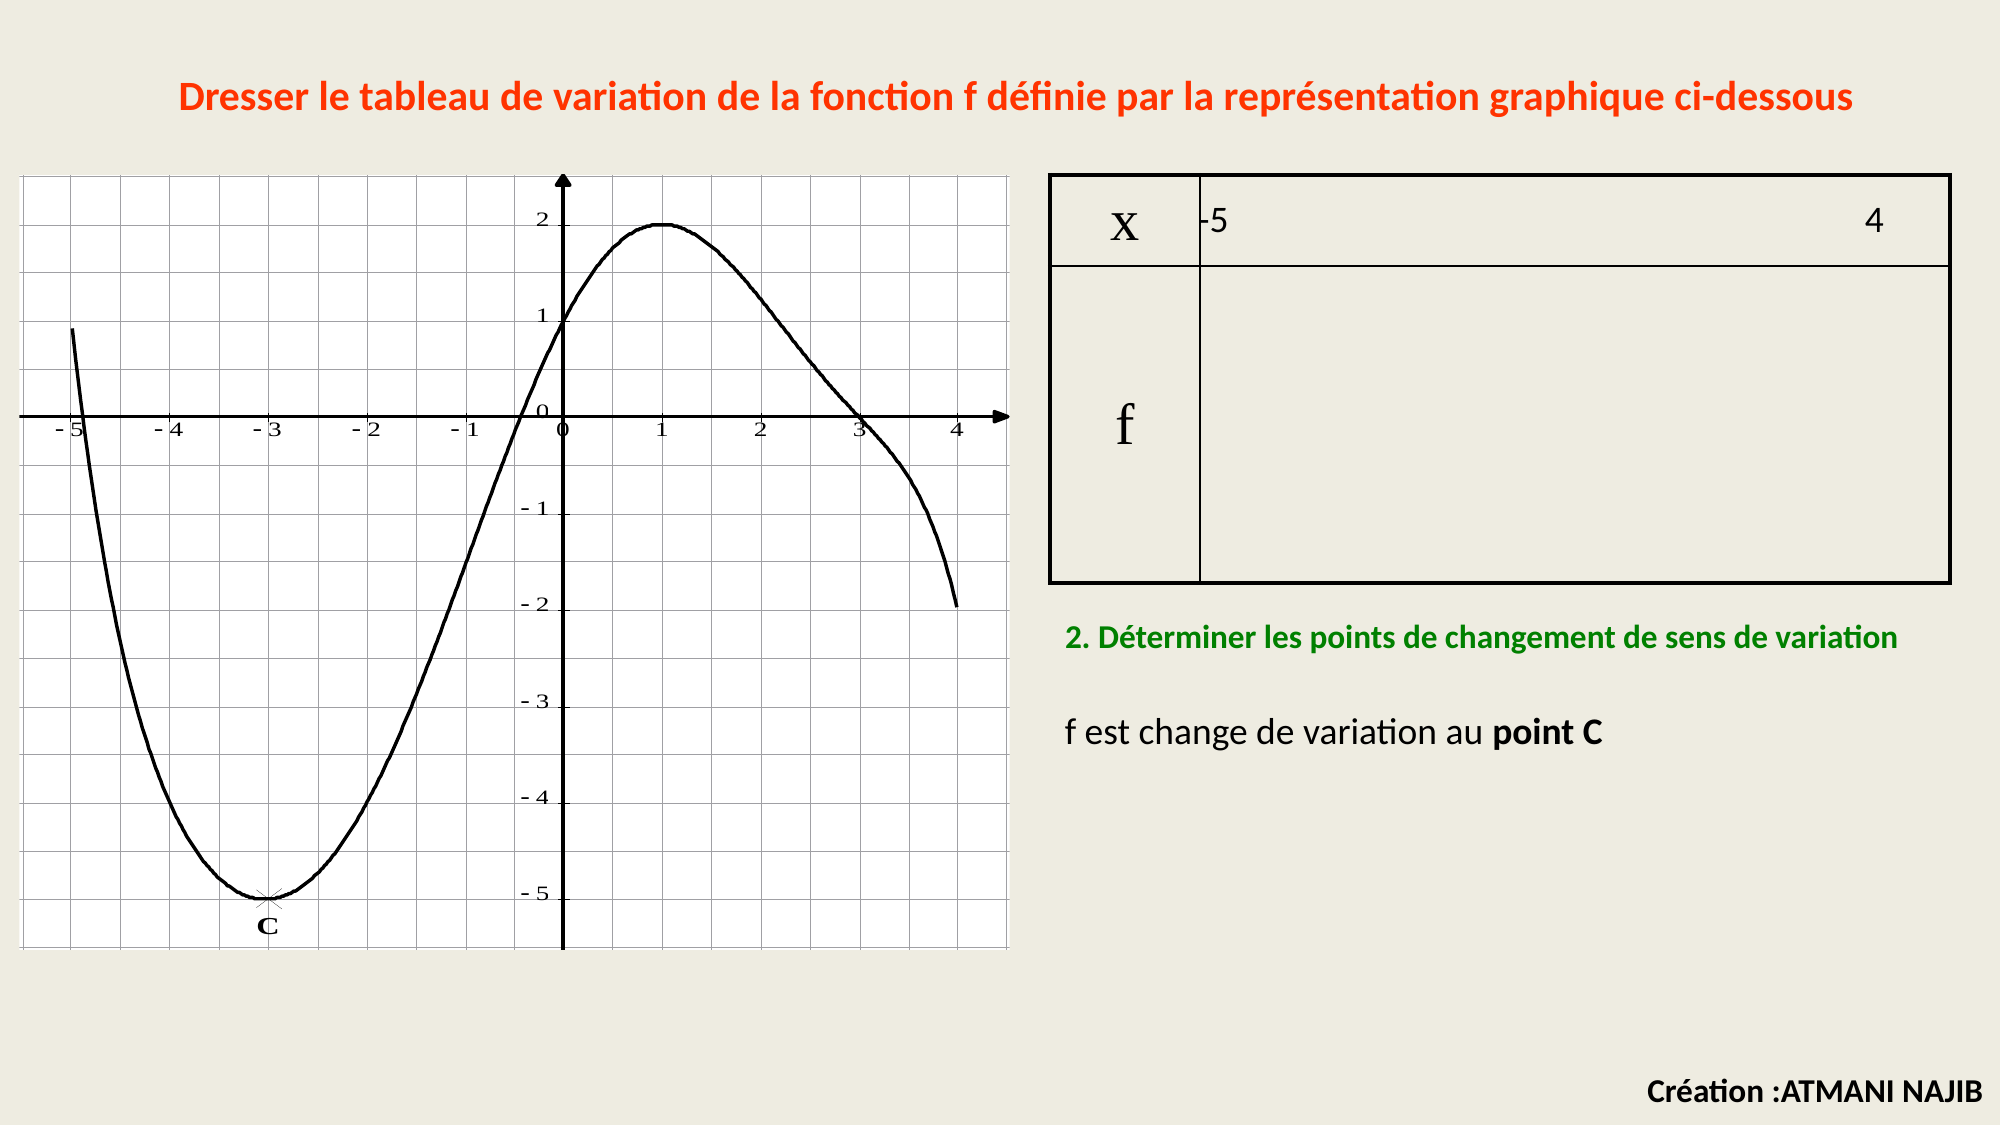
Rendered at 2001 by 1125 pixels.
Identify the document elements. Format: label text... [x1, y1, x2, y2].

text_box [1183, 187, 1951, 248]
table_header [1201, 255, 1948, 265]
table_header [1201, 177, 1948, 185]
table_cell f [1052, 267, 1199, 581]
table_cell [1201, 267, 1948, 581]
text_box f est change de variation au point C [1049, 699, 1834, 760]
table_header x [1052, 177, 1199, 265]
list 2. Déterminer les points de changement de sens de variation [1050, 612, 1934, 700]
text_box Création :ATMANI NAJIB [1536, 1061, 1999, 1117]
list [19, 174, 1010, 951]
title Dresser le tableau de variation de la fonction f définie par la représentation graphique ci-dessous [83, 50, 1950, 138]
